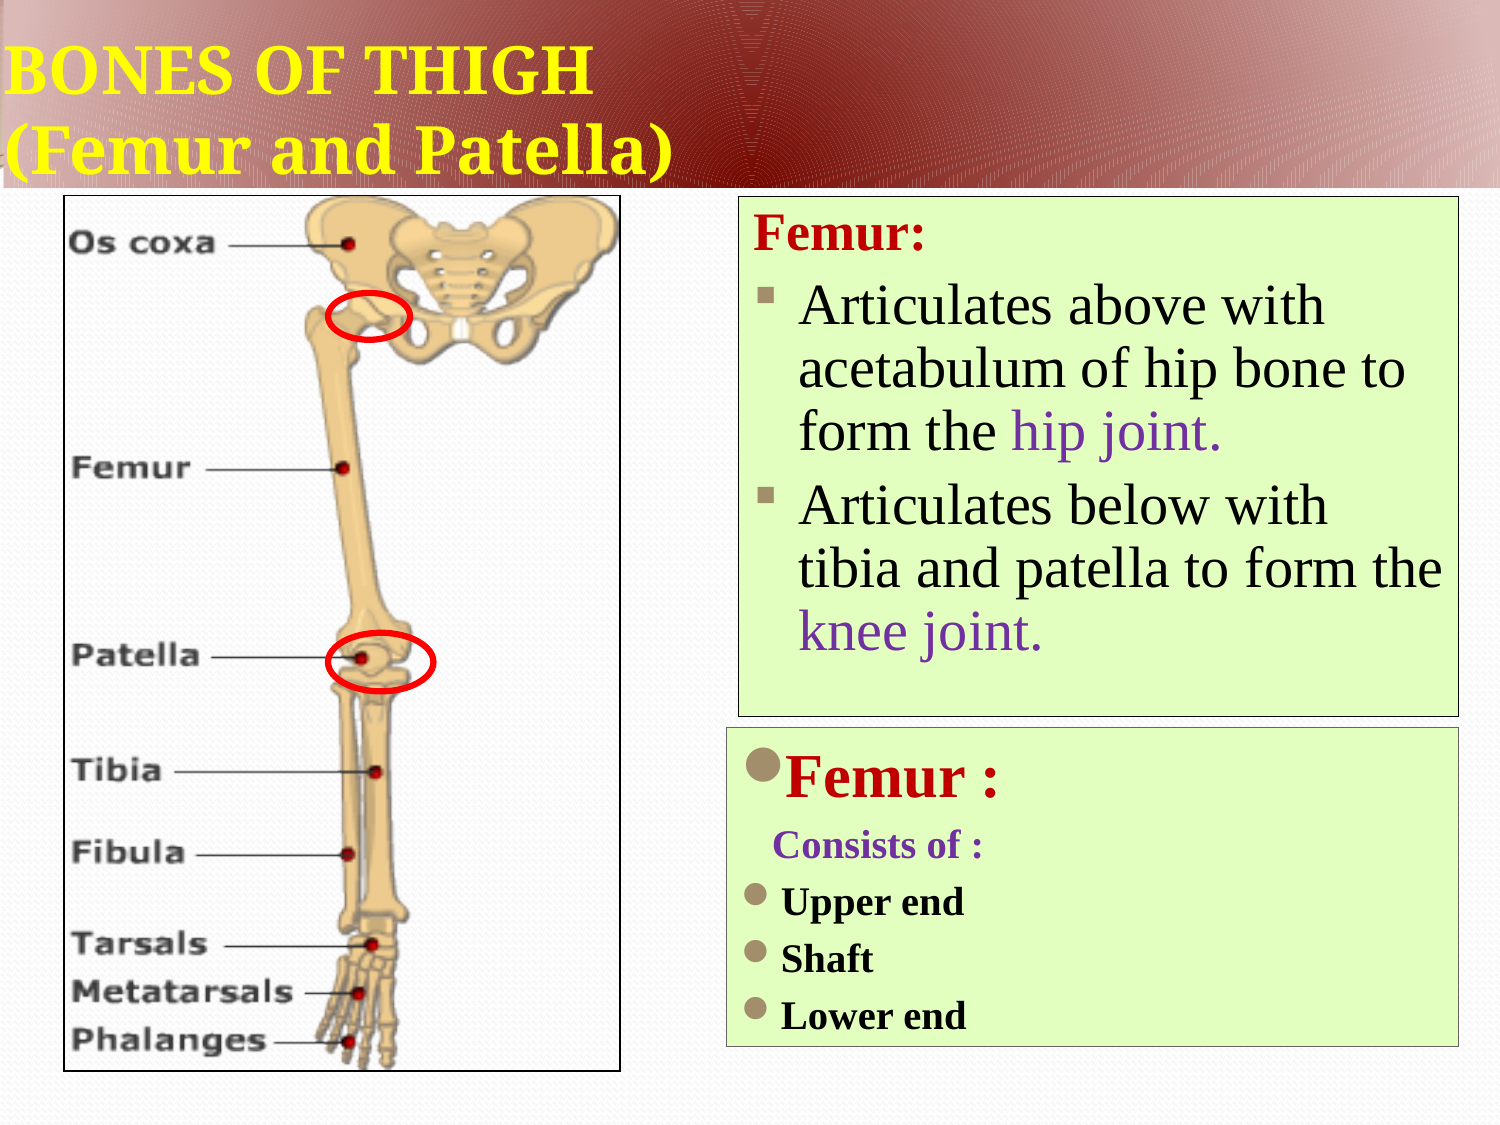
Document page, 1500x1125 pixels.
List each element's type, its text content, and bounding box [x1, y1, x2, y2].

list Femur: Articulates above with acetabulum of hip bone to form the hip joint. Articulates below with tibia and patella to form the knee joint. [738, 196, 1459, 717]
picture [64, 196, 620, 1071]
text_box Femur : Consists of : Upper end Shaft Lower end [726, 727, 1459, 1047]
title BONES OF THIGH (Femur and Patella) [3, 0, 1500, 188]
